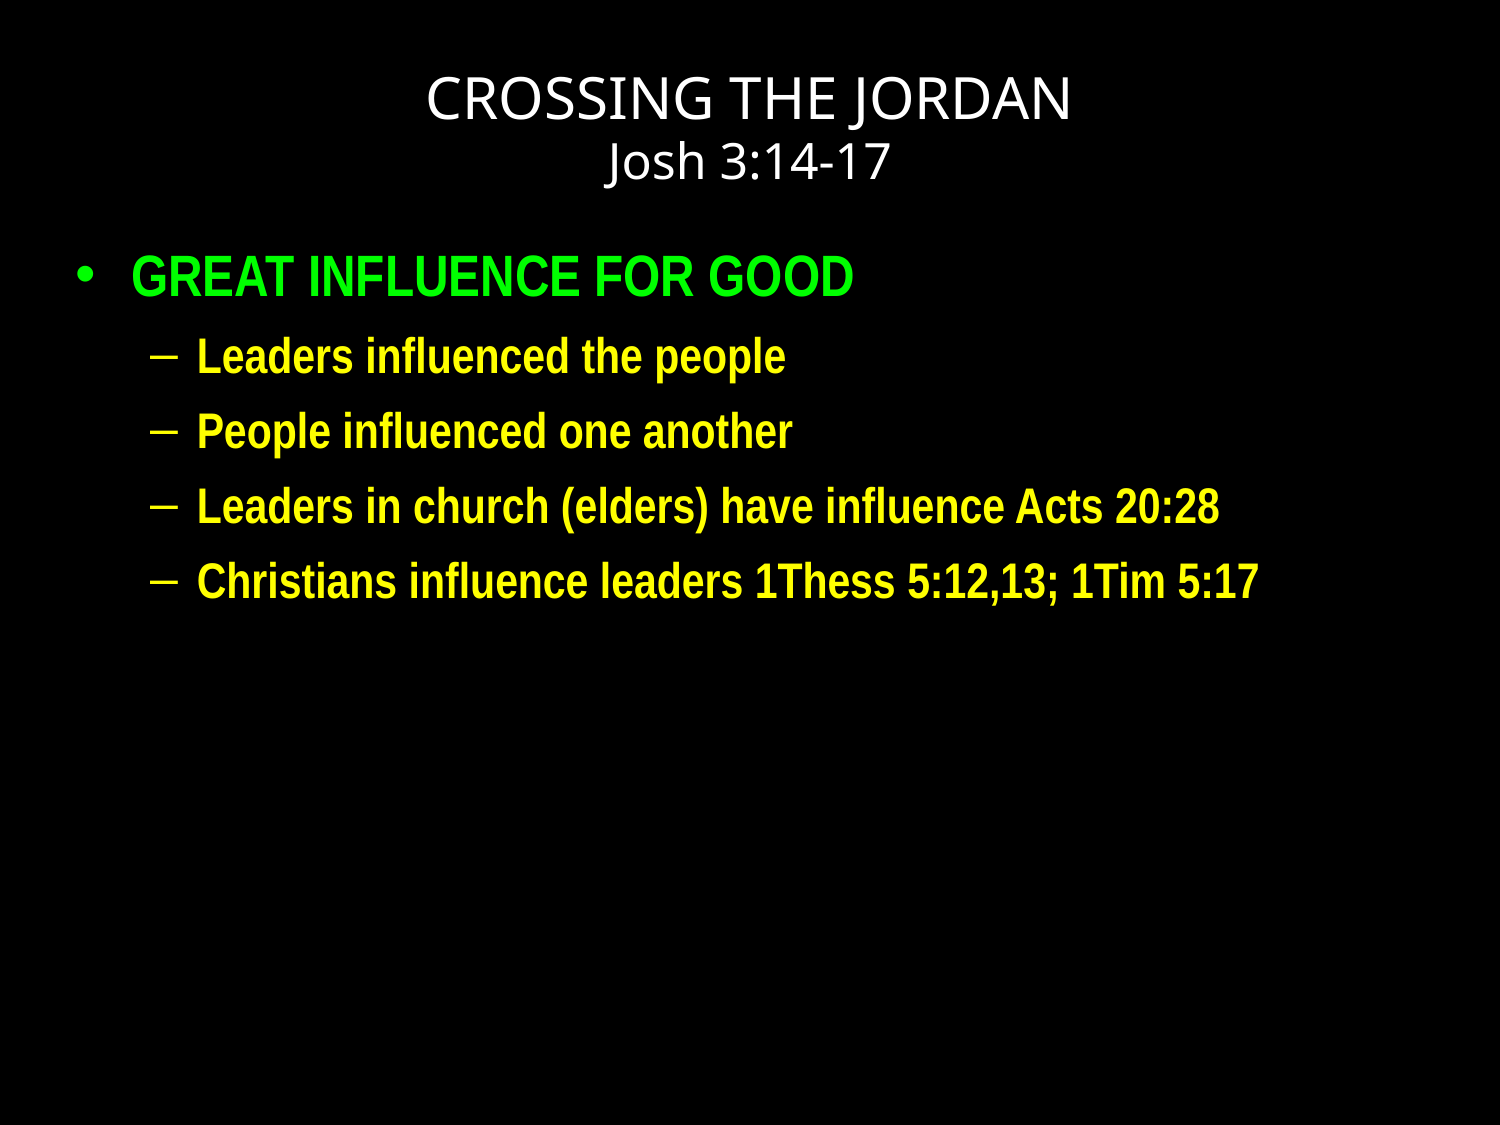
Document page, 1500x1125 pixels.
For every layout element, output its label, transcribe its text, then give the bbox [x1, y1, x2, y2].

list GREAT INFLUENCE FOR GOOD Leaders influenced the people People influenced one another Leaders in church (elders) have influence Acts 20:28 Christians influence leaders 1Thess 5:12,13; 1Tim 5:17 [75, 249, 1425, 993]
title CROSSING THE JORDAN Josh 3:14-17 [75, 62, 1425, 200]
